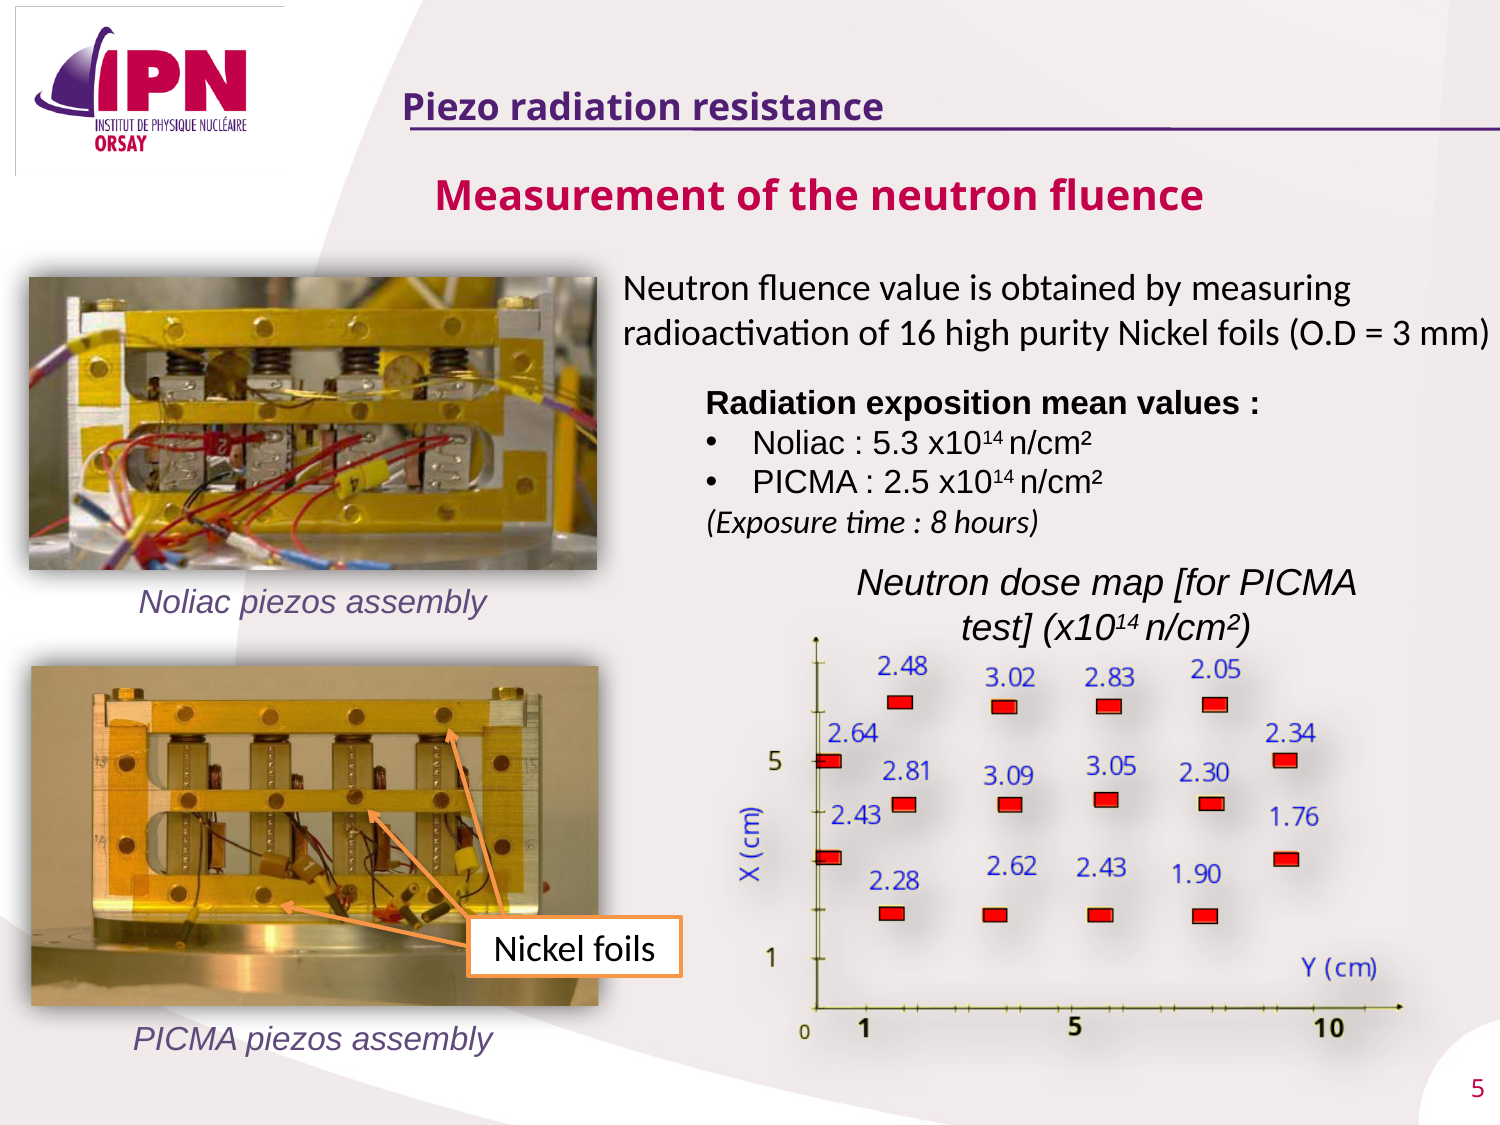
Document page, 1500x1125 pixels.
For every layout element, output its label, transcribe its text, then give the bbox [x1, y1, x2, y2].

text_box PICMA piezos assembly [29, 1011, 597, 1065]
text_box Noliac piezos assembly [29, 578, 597, 628]
picture [0, 0, 1500, 1125]
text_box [448, 727, 505, 918]
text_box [279, 904, 469, 947]
title Piezo radiation resistance [386, 46, 1465, 164]
text_box Neutron fluence value is obtained by measuring radioactivation of 16 high purity Nickel foils (O.D = 3 mm) [608, 255, 1500, 361]
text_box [367, 809, 485, 937]
text_box Neutron dose map [for PICMA test] (x1014 n/cm²) [828, 550, 1385, 635]
list Measurement of the neutron fluence [419, 160, 1235, 220]
text_box Radiation exposition mean values : Noliac : 5.3 x1014 n/cm² PICMA : 2.5 x1014 n/cm² (Exposure time : 8 hours) [690, 373, 1382, 548]
text_box Nickel foils [602, 915, 683, 978]
